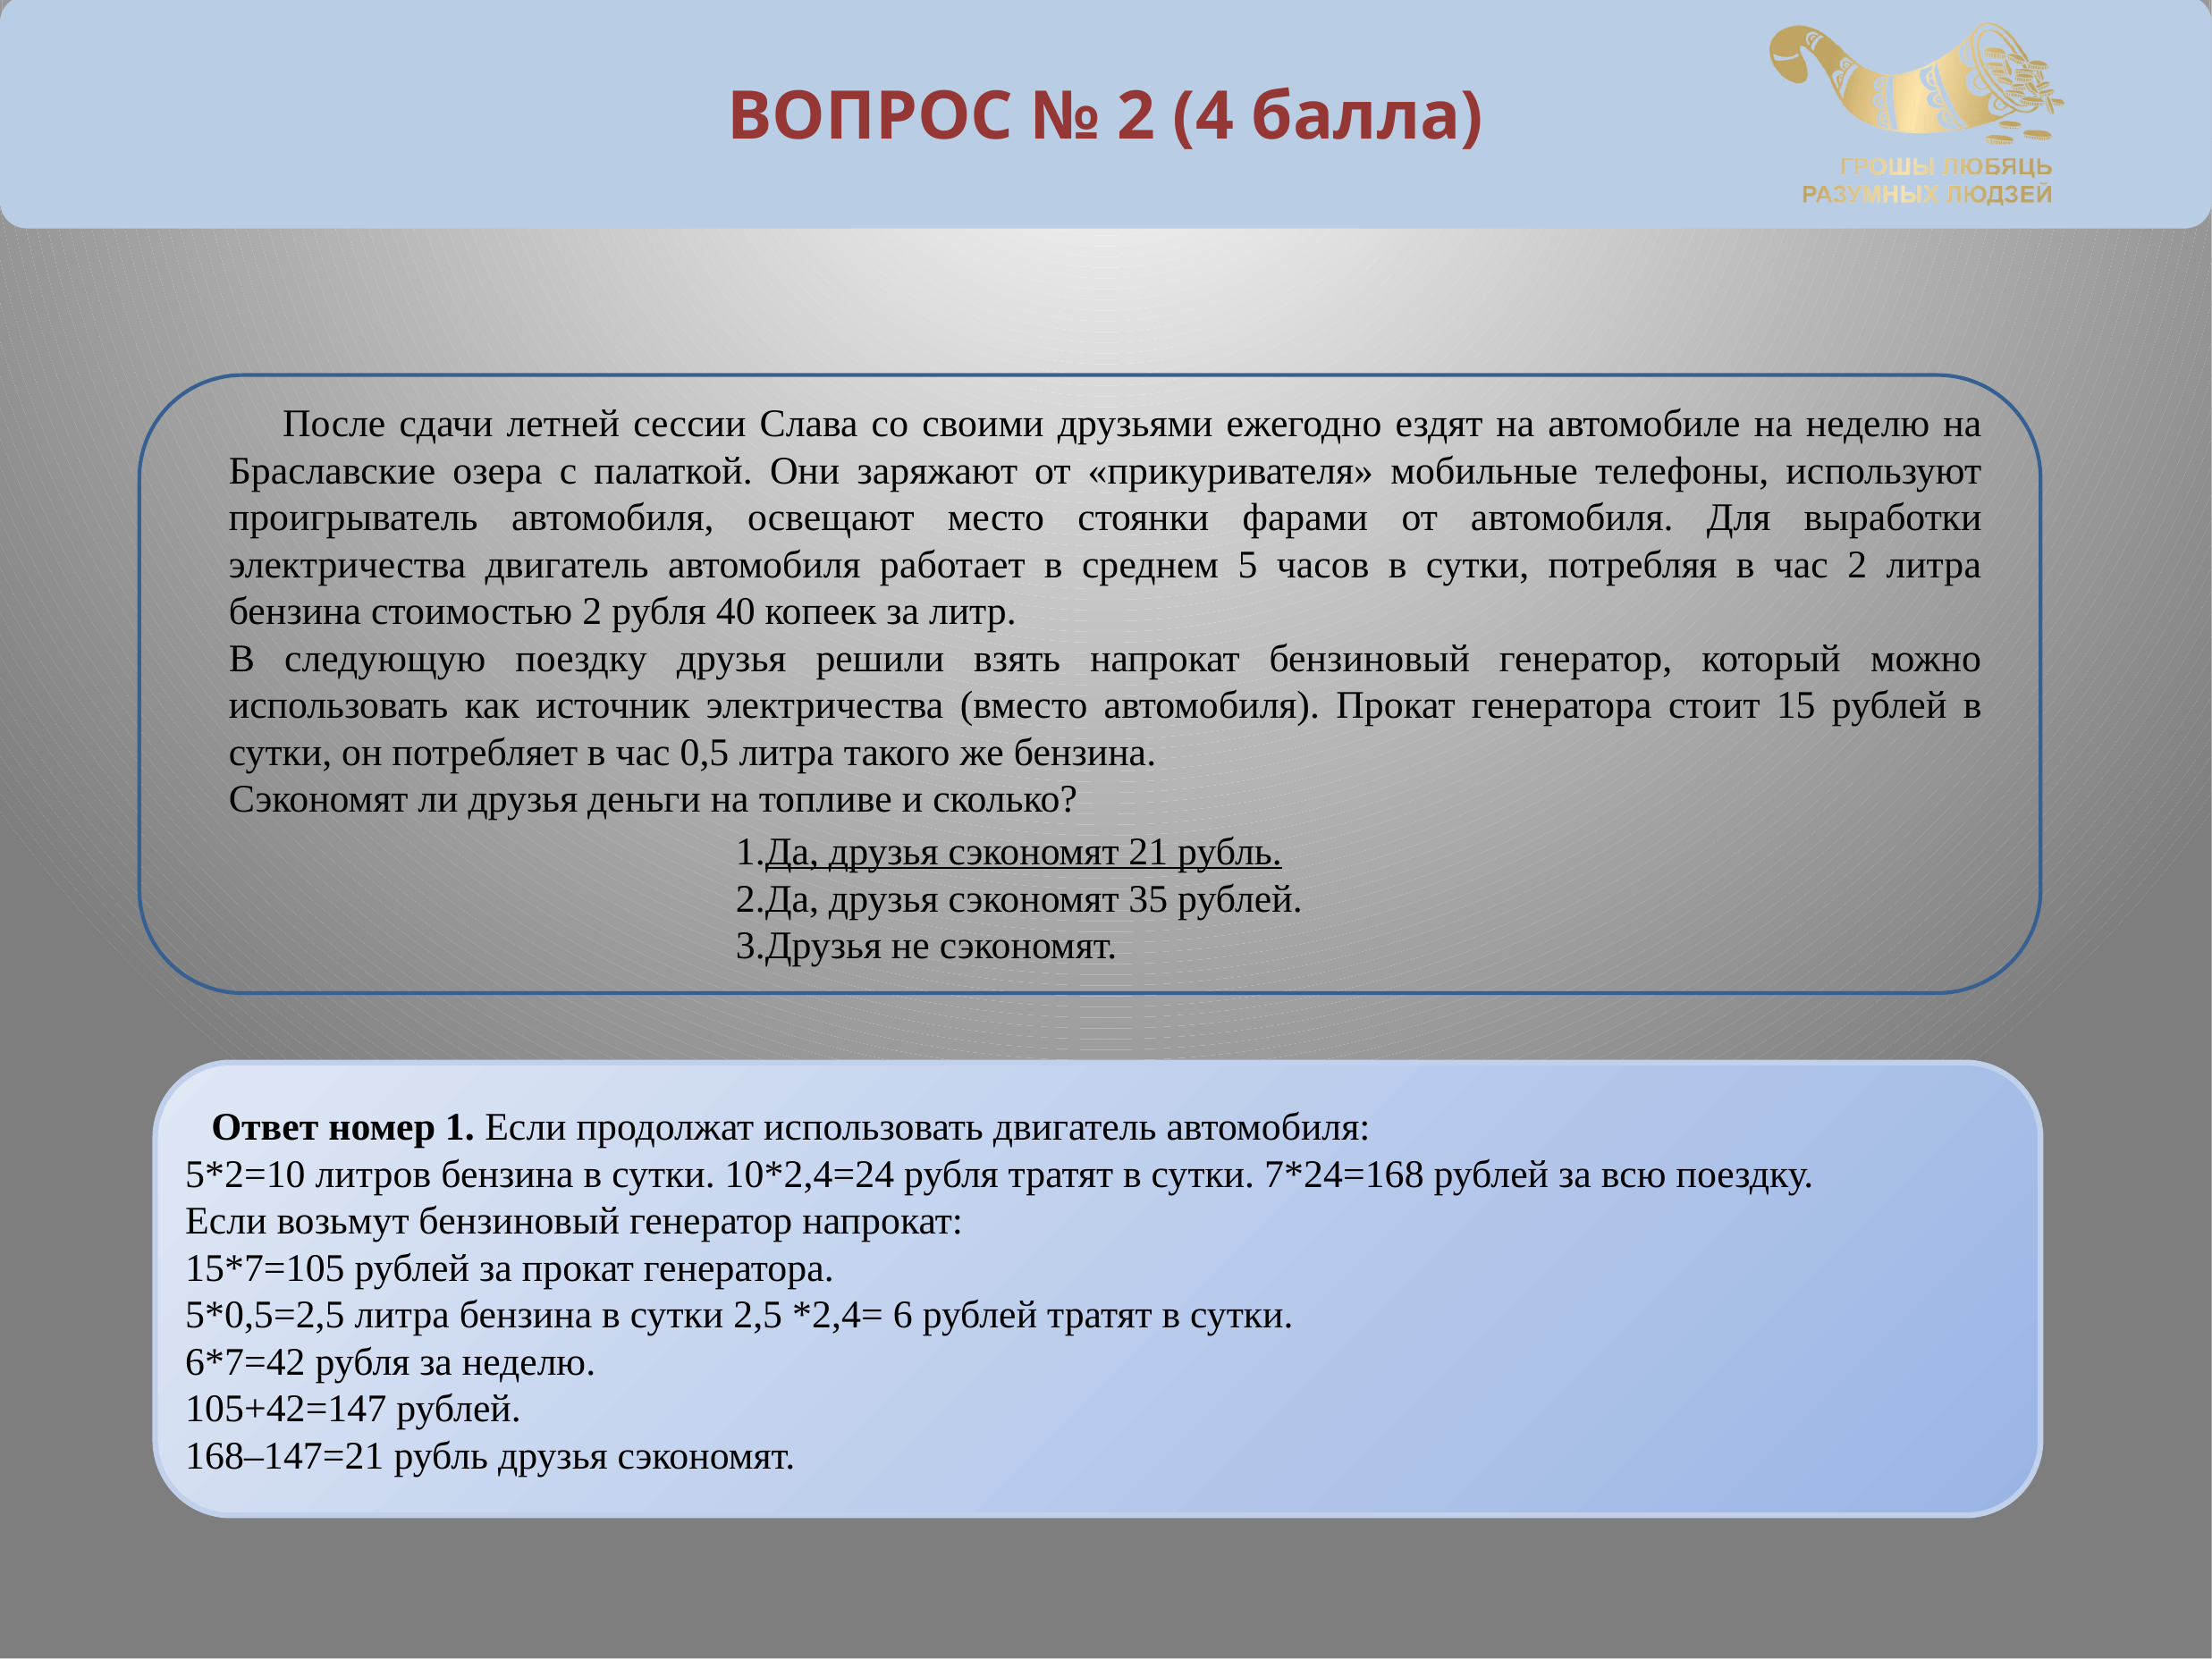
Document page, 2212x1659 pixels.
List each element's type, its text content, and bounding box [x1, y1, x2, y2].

text_box Ответ номер 1. Если продолжат использовать двигатель автомобиля: 5*2=10 литров бензина в сутки. 10*2,4=24 рубля тратят в сутки. 7*24=168 рублей за всю поездку. Если возьмут бензиновый генератор напрокат: 15*7=105 рублей за прокат генератора. 5*0,5=2,5 литра бензина в сутки 2,5 *2,4= 6 рублей тратят в сутки. 6*7=42 рубля за неделю. 105+42=147 рублей. 168–147=21 рубль друзья сэкономят. [153, 1060, 2043, 1518]
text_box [0, 0, 2212, 229]
text_box [137, 373, 2043, 996]
